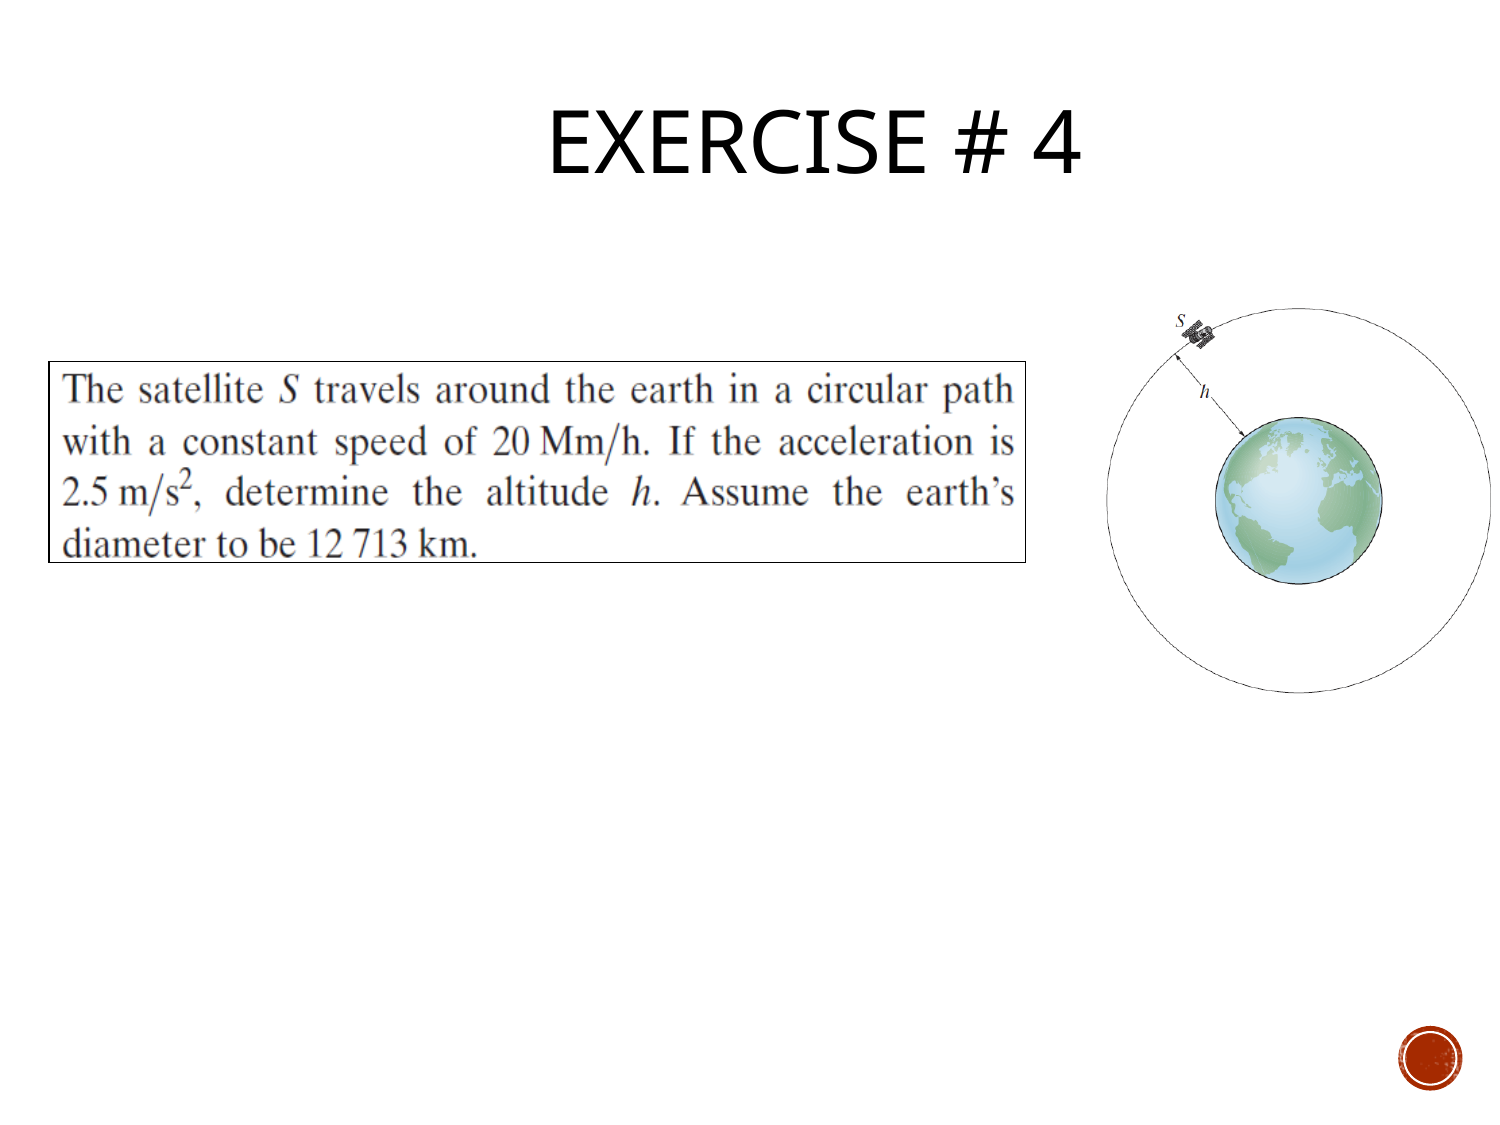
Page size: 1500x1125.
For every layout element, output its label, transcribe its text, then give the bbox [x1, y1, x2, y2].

picture [53, 365, 1024, 561]
picture [1093, 289, 1500, 694]
title Exercise # 4 [174, 24, 1454, 265]
